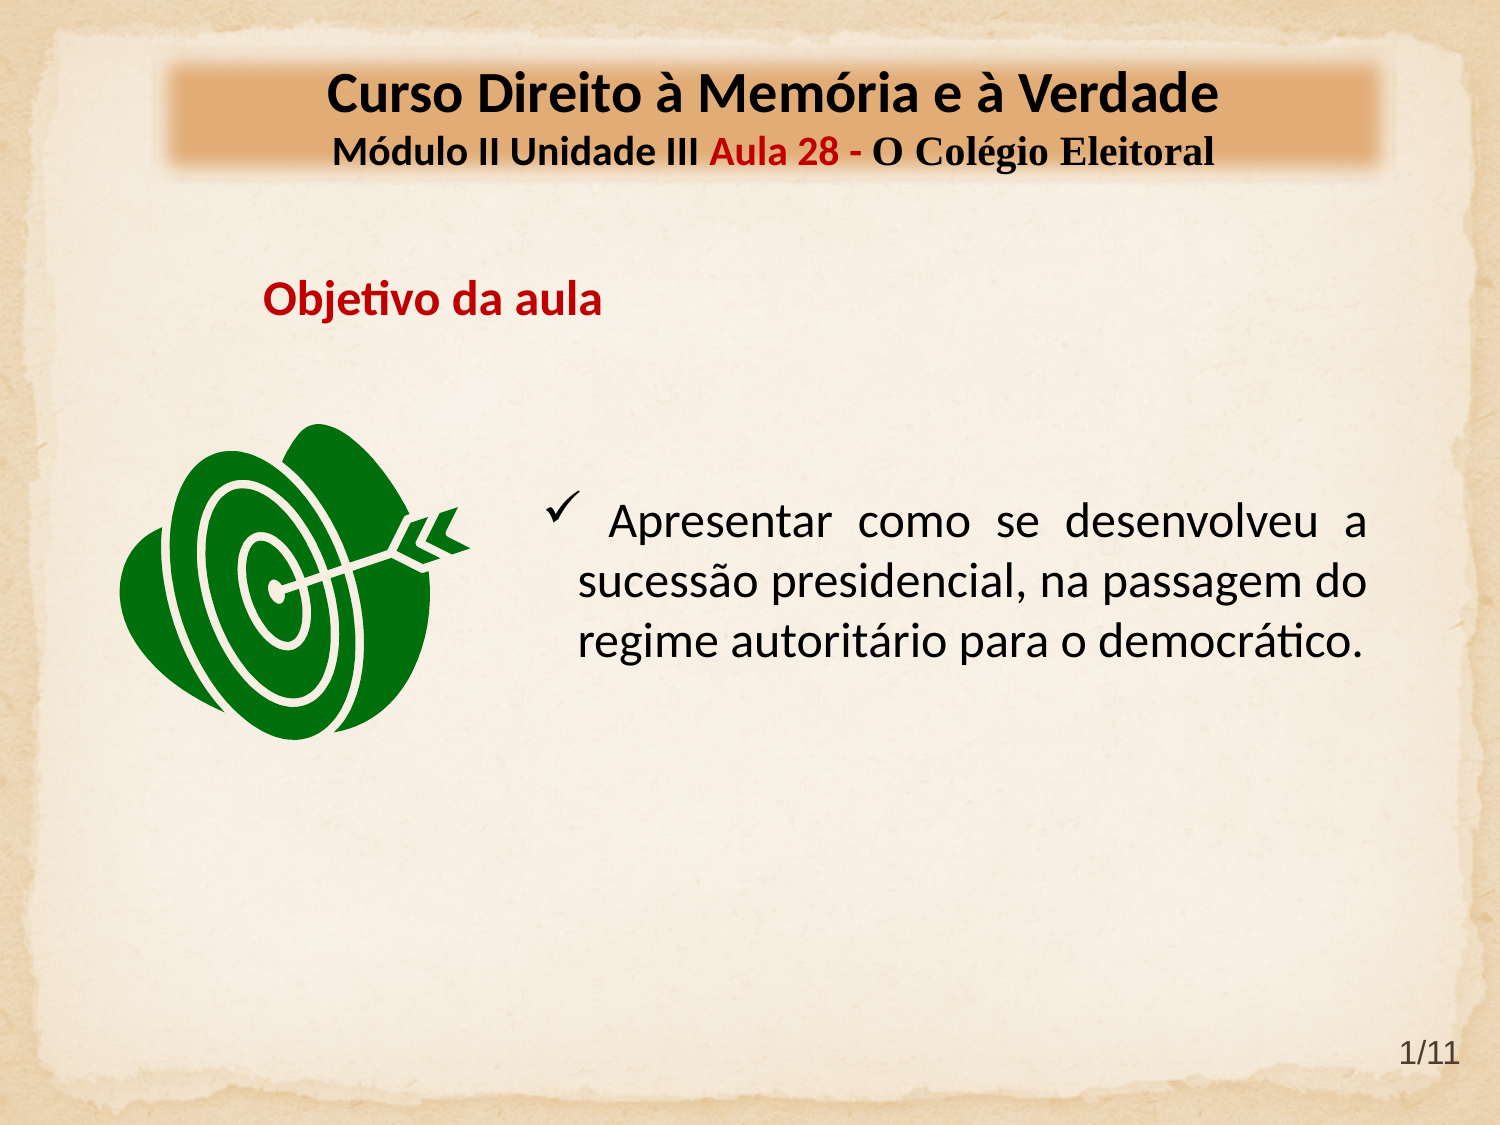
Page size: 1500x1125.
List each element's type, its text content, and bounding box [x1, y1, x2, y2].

text_box Objetivo da aula [248, 257, 619, 333]
text_box Apresentar como se desenvolveu a sucessão presidencial, na passagem do regime autoritário para o democrático. [527, 480, 1383, 676]
picture [119, 423, 470, 743]
slide_number 1/11 [1379, 1014, 1480, 1089]
text_box Curso Direito à Memória e à Verdade Módulo II Unidade III Aula 28 - O Colégio Eleitoral [182, 78, 1366, 153]
